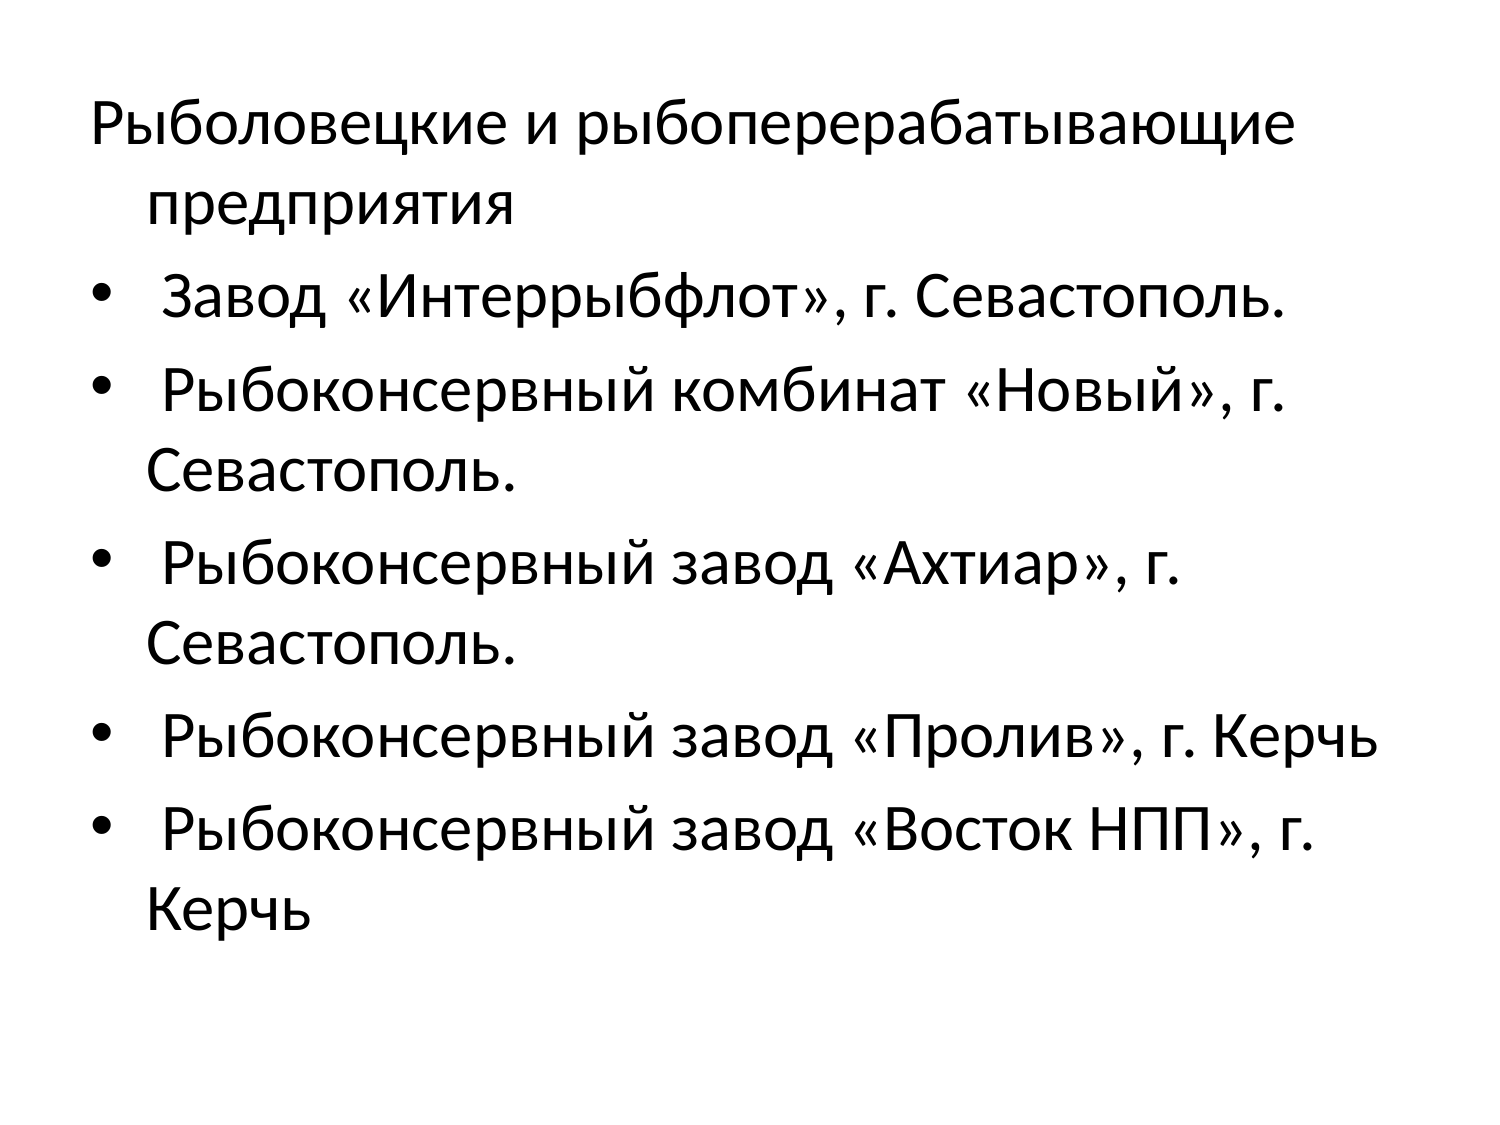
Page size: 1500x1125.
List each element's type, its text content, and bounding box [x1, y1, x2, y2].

list Рыболовецкие и рыбоперерабатывающие предприятия Завод «Интеррыбфлот», г. Севастополь. Рыбоконсервный комбинат «Новый», г. Севастополь. Рыбоконсервный завод «Ахтиар», г. Севастополь. Рыбоконсервный завод «Пролив», г. Керчь Рыбоконсервный завод «Восток НПП», г. Керчь [74, 70, 1426, 1006]
